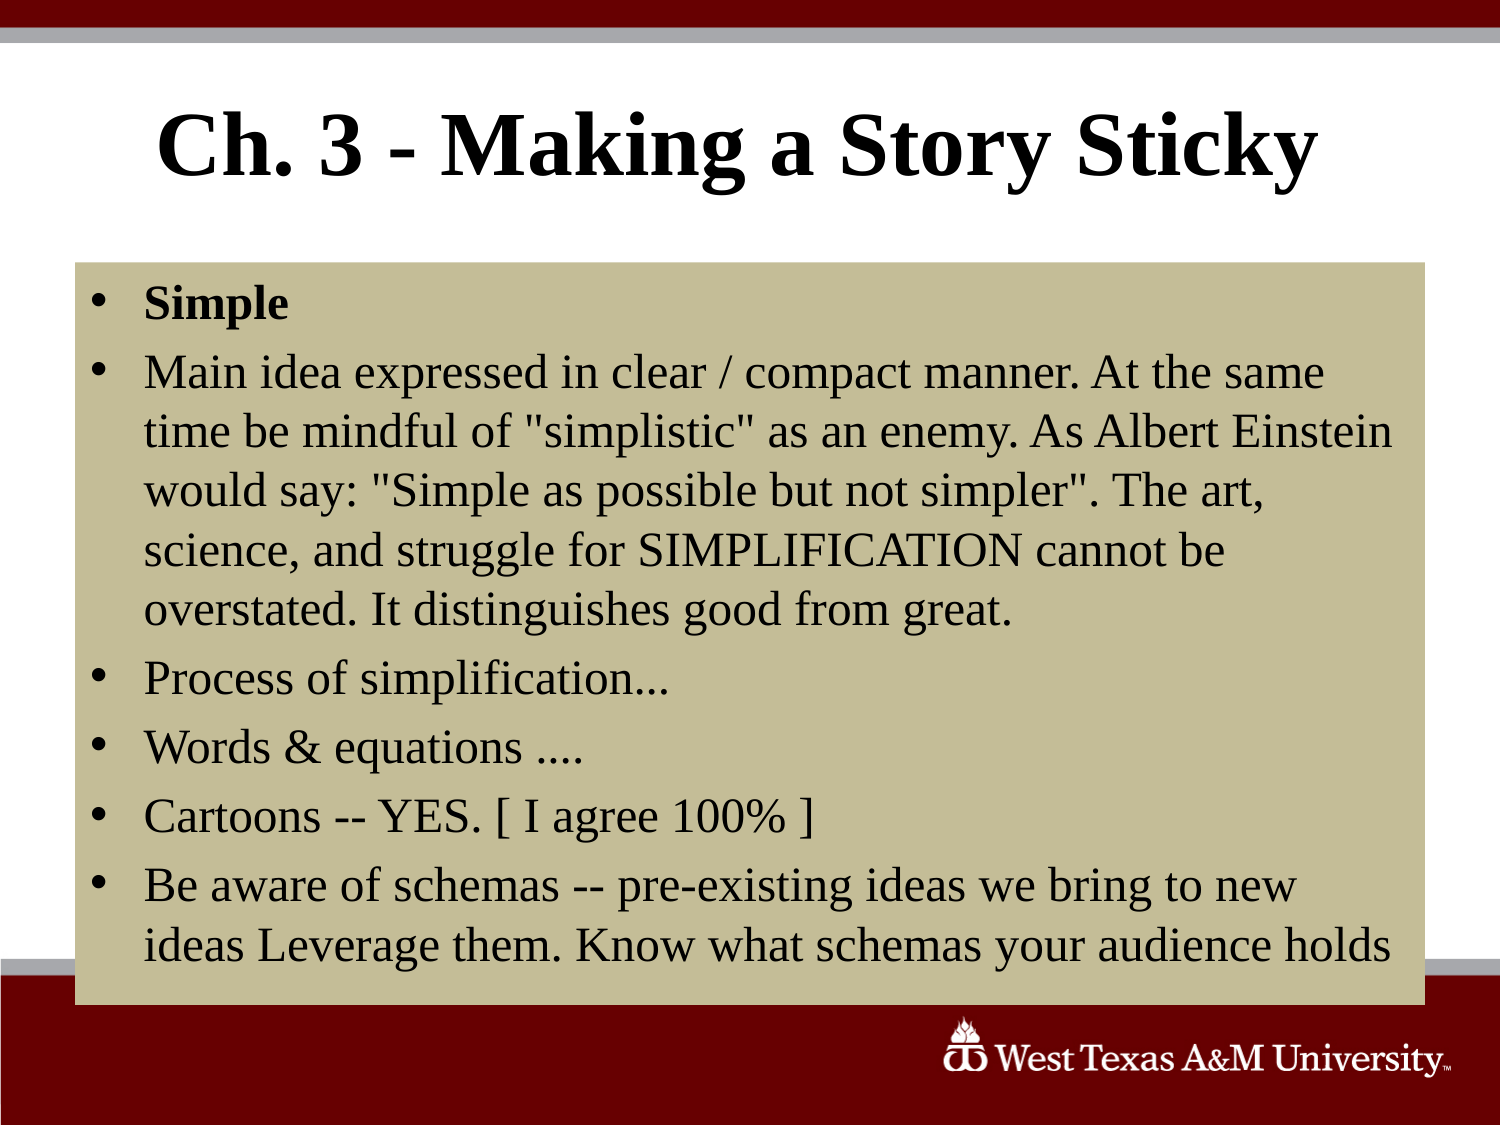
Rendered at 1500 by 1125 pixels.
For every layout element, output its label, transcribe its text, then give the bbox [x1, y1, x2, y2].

picture [0, 0, 1500, 1125]
title Ch. 3 - Making a Story Sticky [75, 45, 1425, 233]
list Simple Main idea expressed in clear / compact manner. At the same time be mindful of "simplistic" as an enemy. As Albert Einstein would say: "Simple as possible but not simpler". The art, science, and struggle for SIMPLIFICATION cannot be overstated. It distinguishes good from great. Process of simplification... Words & equations .... Cartoons -- YES. [ I agree 100% ] Be aware of schemas -- pre-existing ideas we bring to new ideas Leverage them. Know what schemas your audience holds [75, 262, 1425, 1005]
